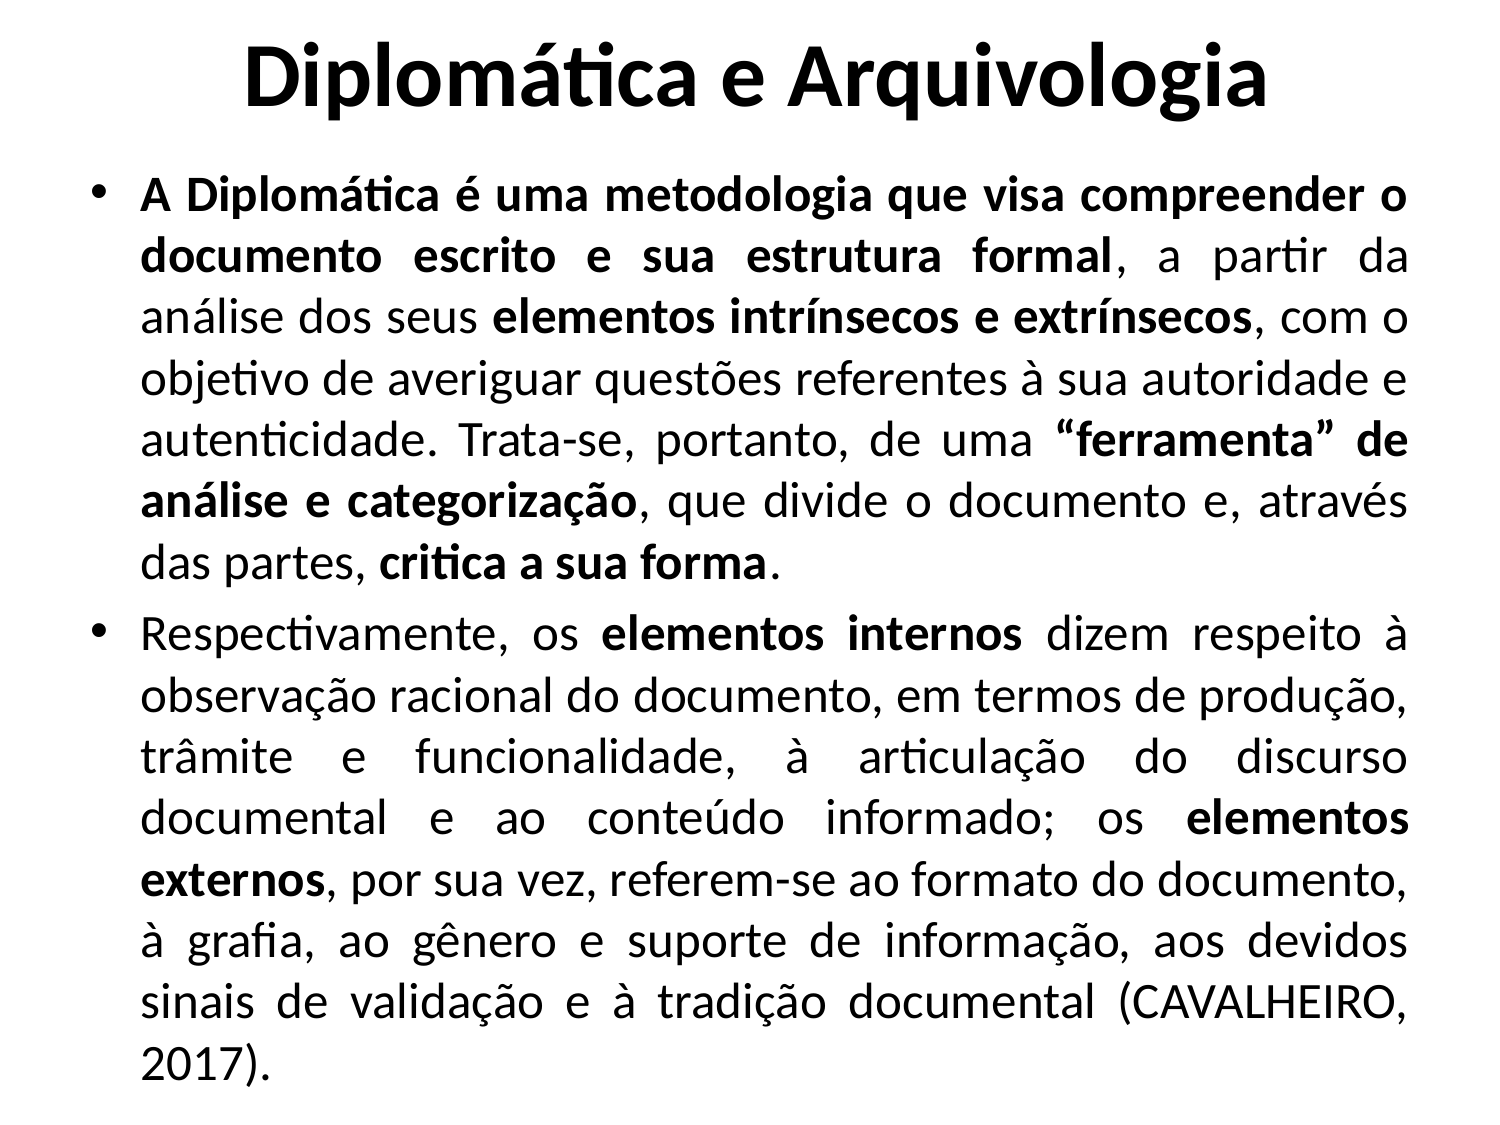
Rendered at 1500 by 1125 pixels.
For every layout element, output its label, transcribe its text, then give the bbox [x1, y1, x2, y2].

list A Diplomática é uma metodologia que visa compreender o documento escrito e sua estrutura formal, a partir da análise dos seus elementos intrínsecos e extrínsecos, com o objetivo de averiguar questões referentes à sua autoridade e autenticidade. Trata-se, portanto, de uma “ferramenta” de análise e categorização, que divide o documento e, através das partes, critica a sua forma. Respectivamente, os elementos internos dizem respeito à observação racional do documento, em termos de produção, trâmite e funcionalidade, à articulação do discurso documental e ao conteúdo informado; os elementos externos, por sua vez, referem-se ao formato do documento, à grafia, ao gênero e suporte de informação, aos devidos sinais de validação e à tradição documental (CAVALHEIRO, 2017). [75, 152, 1425, 1125]
title Diplomática e Arquivologia [82, 0, 1432, 141]
